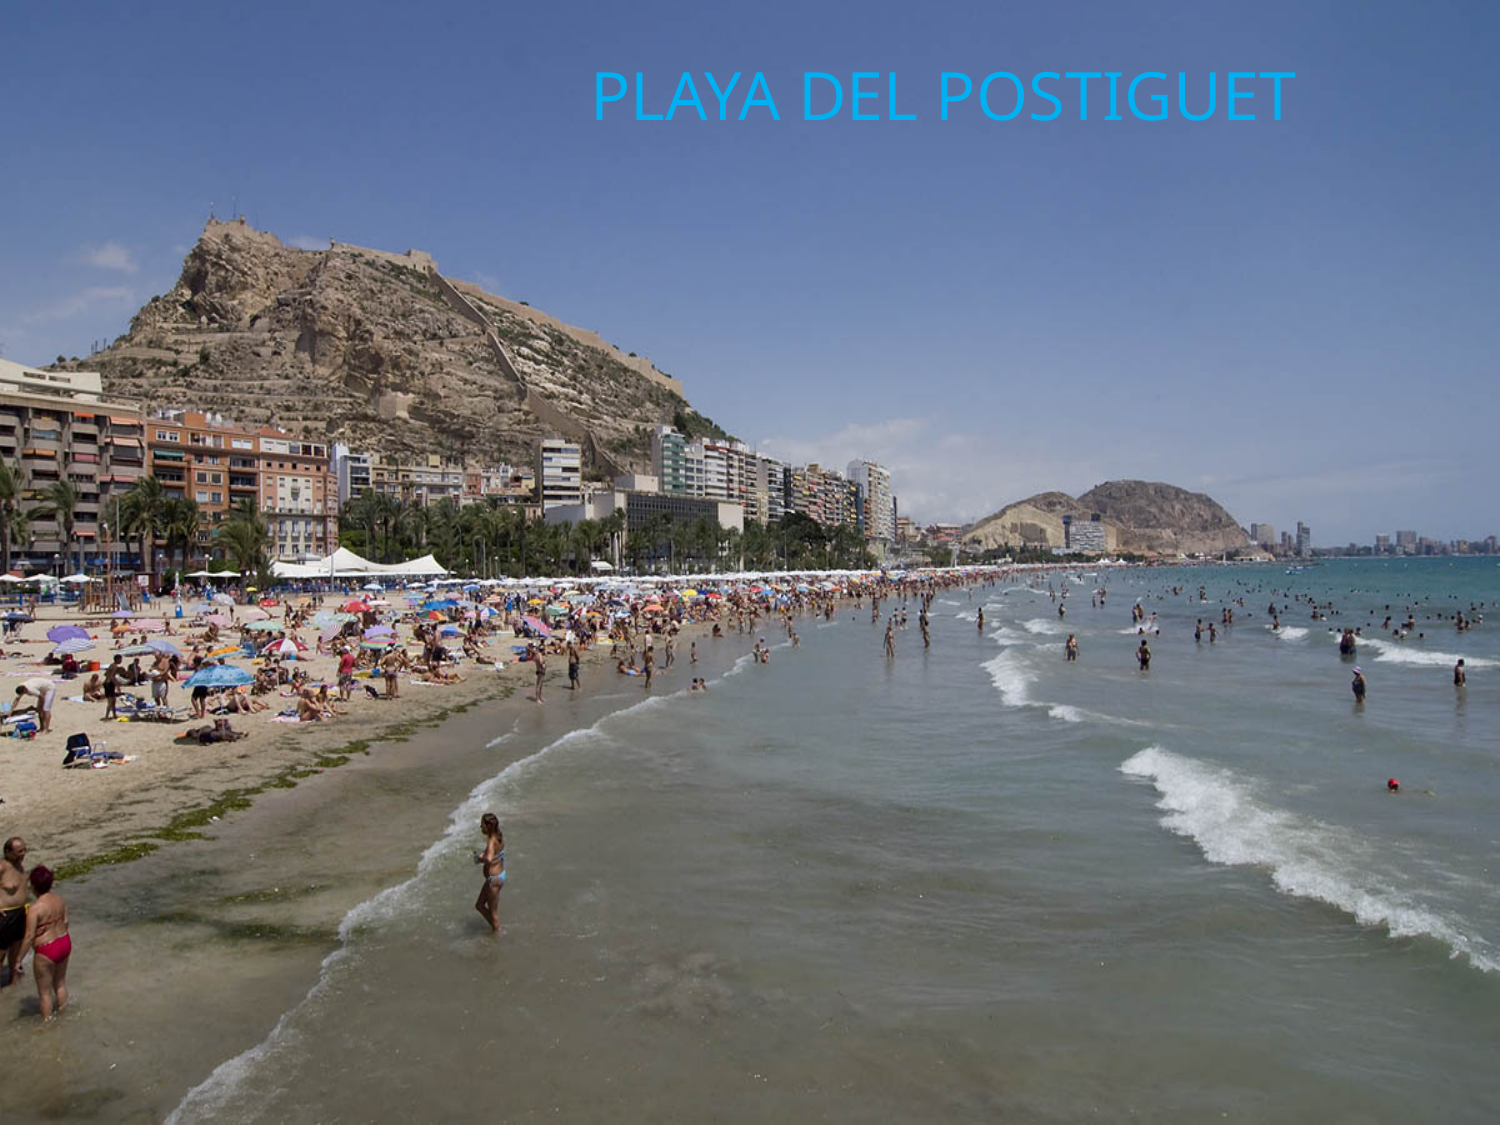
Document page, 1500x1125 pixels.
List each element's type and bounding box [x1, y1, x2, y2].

list [0, 0, 1500, 1125]
